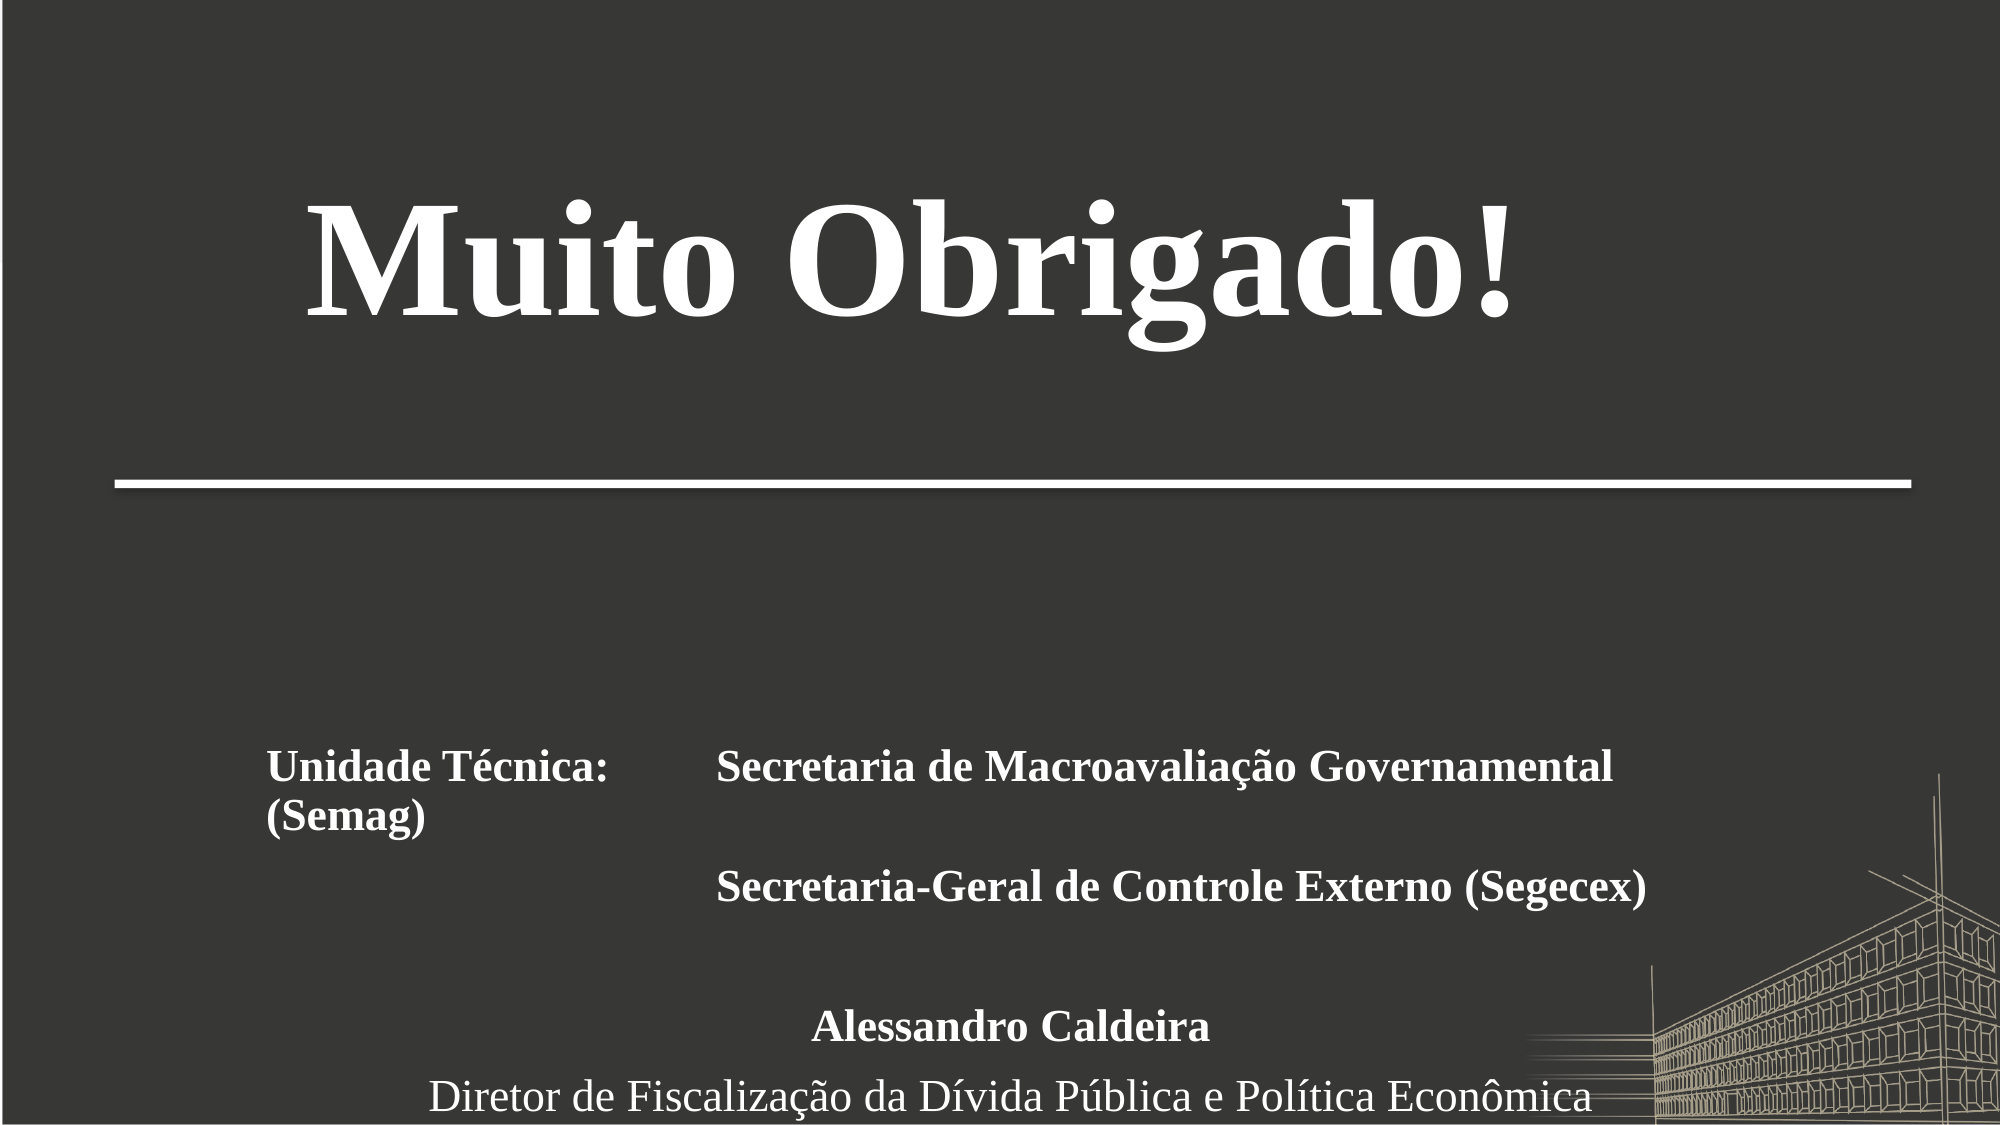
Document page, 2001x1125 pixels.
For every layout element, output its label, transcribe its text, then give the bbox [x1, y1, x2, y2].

text_box Unidade Técnica: Secretaria de Macroavaliação Governamental (Semag) Secretaria-Geral de Controle Externo (Segecex) Alessandro Caldeira Diretor de Fiscalização da Dívida Pública e Política Econômica [251, 734, 1771, 1003]
text_box [114, 478, 1912, 489]
text_box Muito Obrigado! [291, 141, 1659, 356]
picture [0, 0, 2000, 1125]
